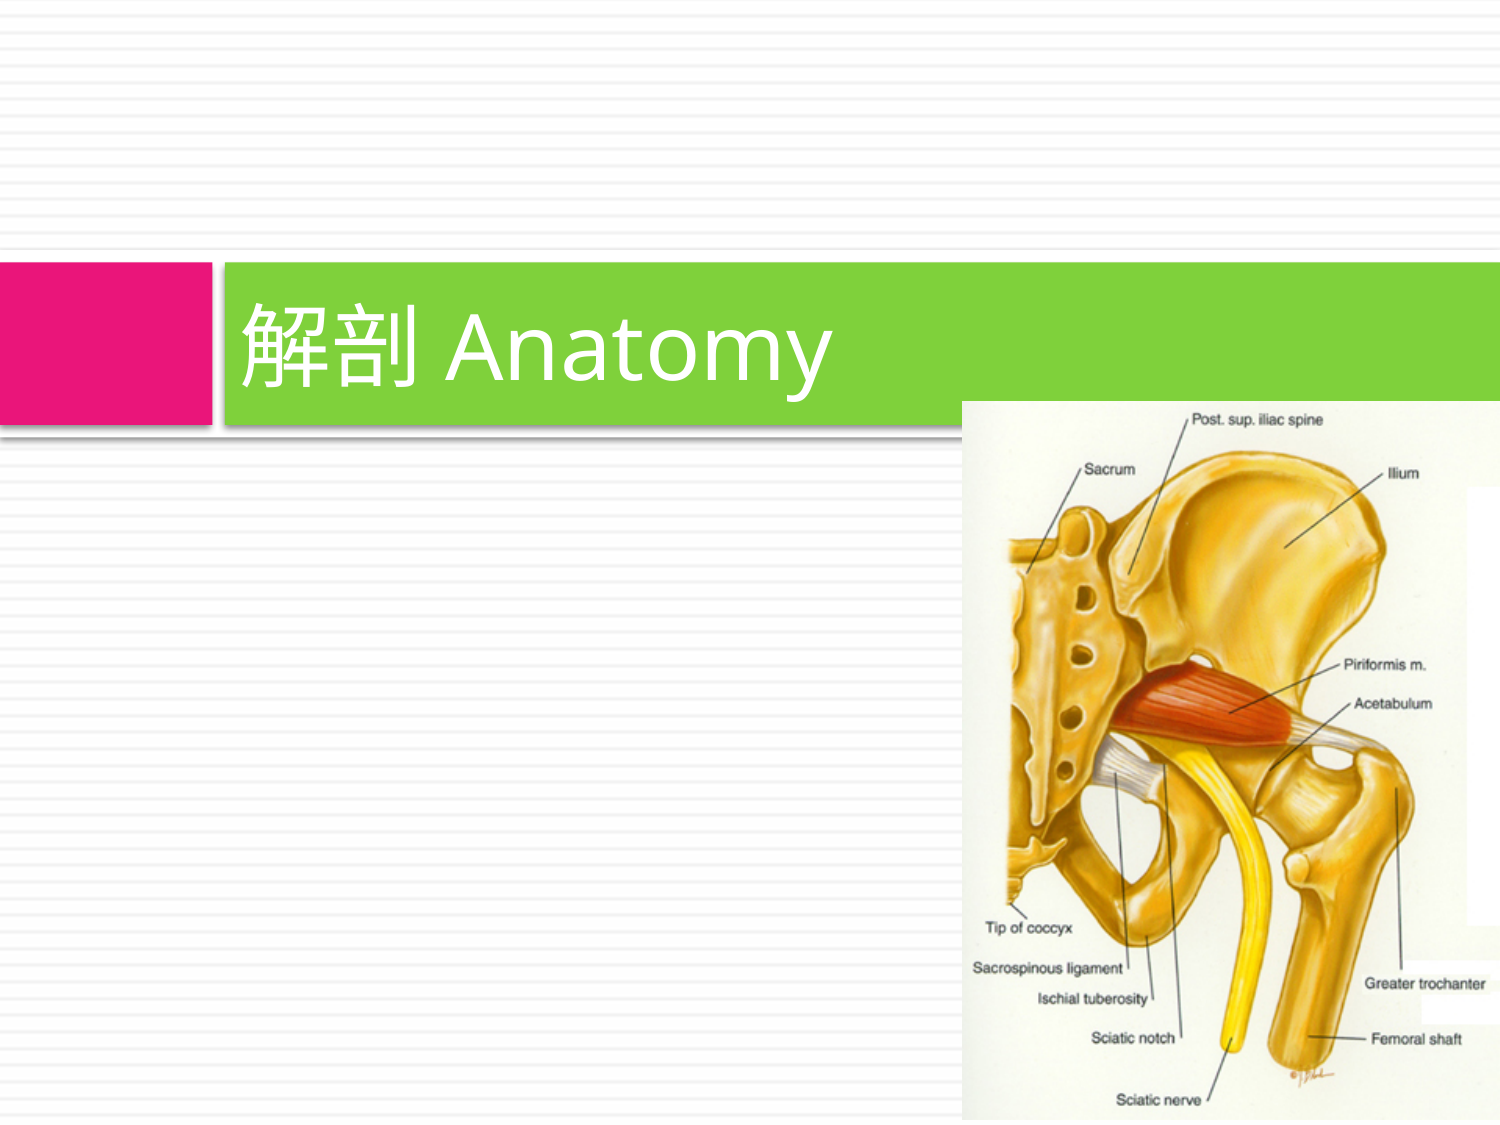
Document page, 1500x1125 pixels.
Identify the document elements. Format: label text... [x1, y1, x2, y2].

title 解剖Anatomy [225, 262, 1475, 425]
picture [962, 400, 1500, 1120]
